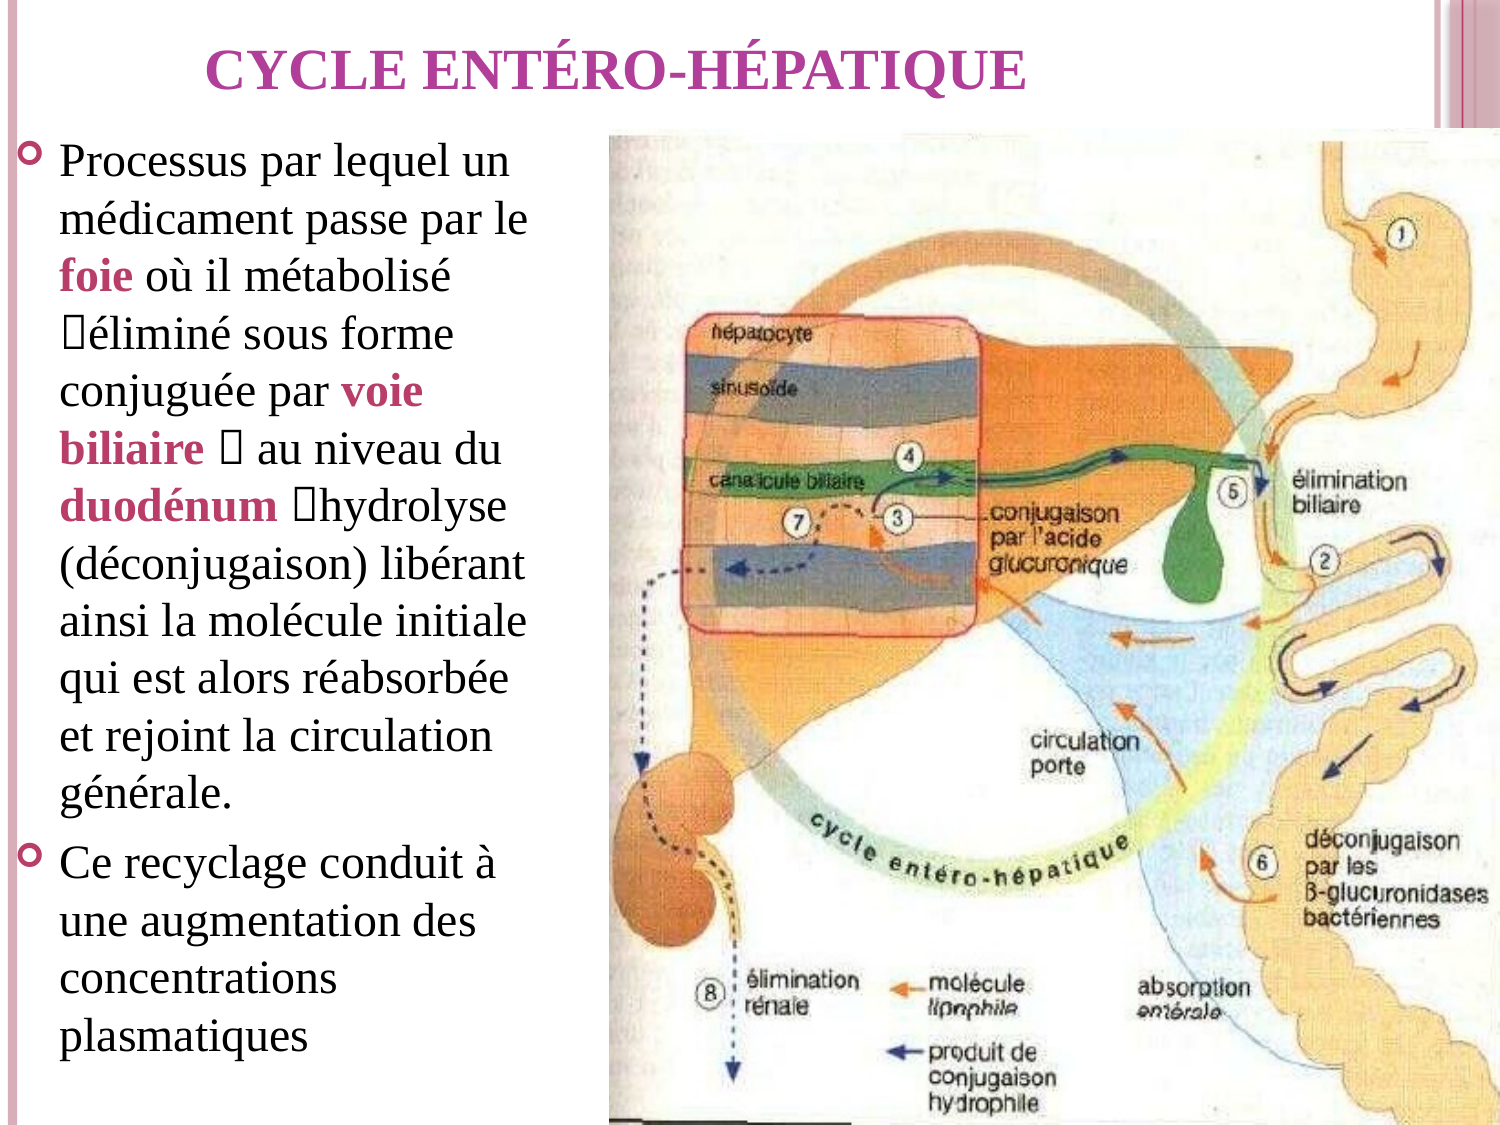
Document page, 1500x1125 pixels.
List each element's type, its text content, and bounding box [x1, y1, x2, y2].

picture [608, 128, 1500, 1125]
text_box Cycle entéro-hépatique [140, 23, 1079, 118]
text_box Processus par lequel un médicament passe par le foie où il métabolisé éliminé sous forme conjuguée par voie biliaire  au niveau du duodénum hydrolyse (déconjugaison) libérant ainsi la molécule initiale qui est alors réabsorbée et rejoint la circulation générale. Ce recyclage conduit à une augmentation des concentrations plasmatiques [0, 121, 551, 504]
